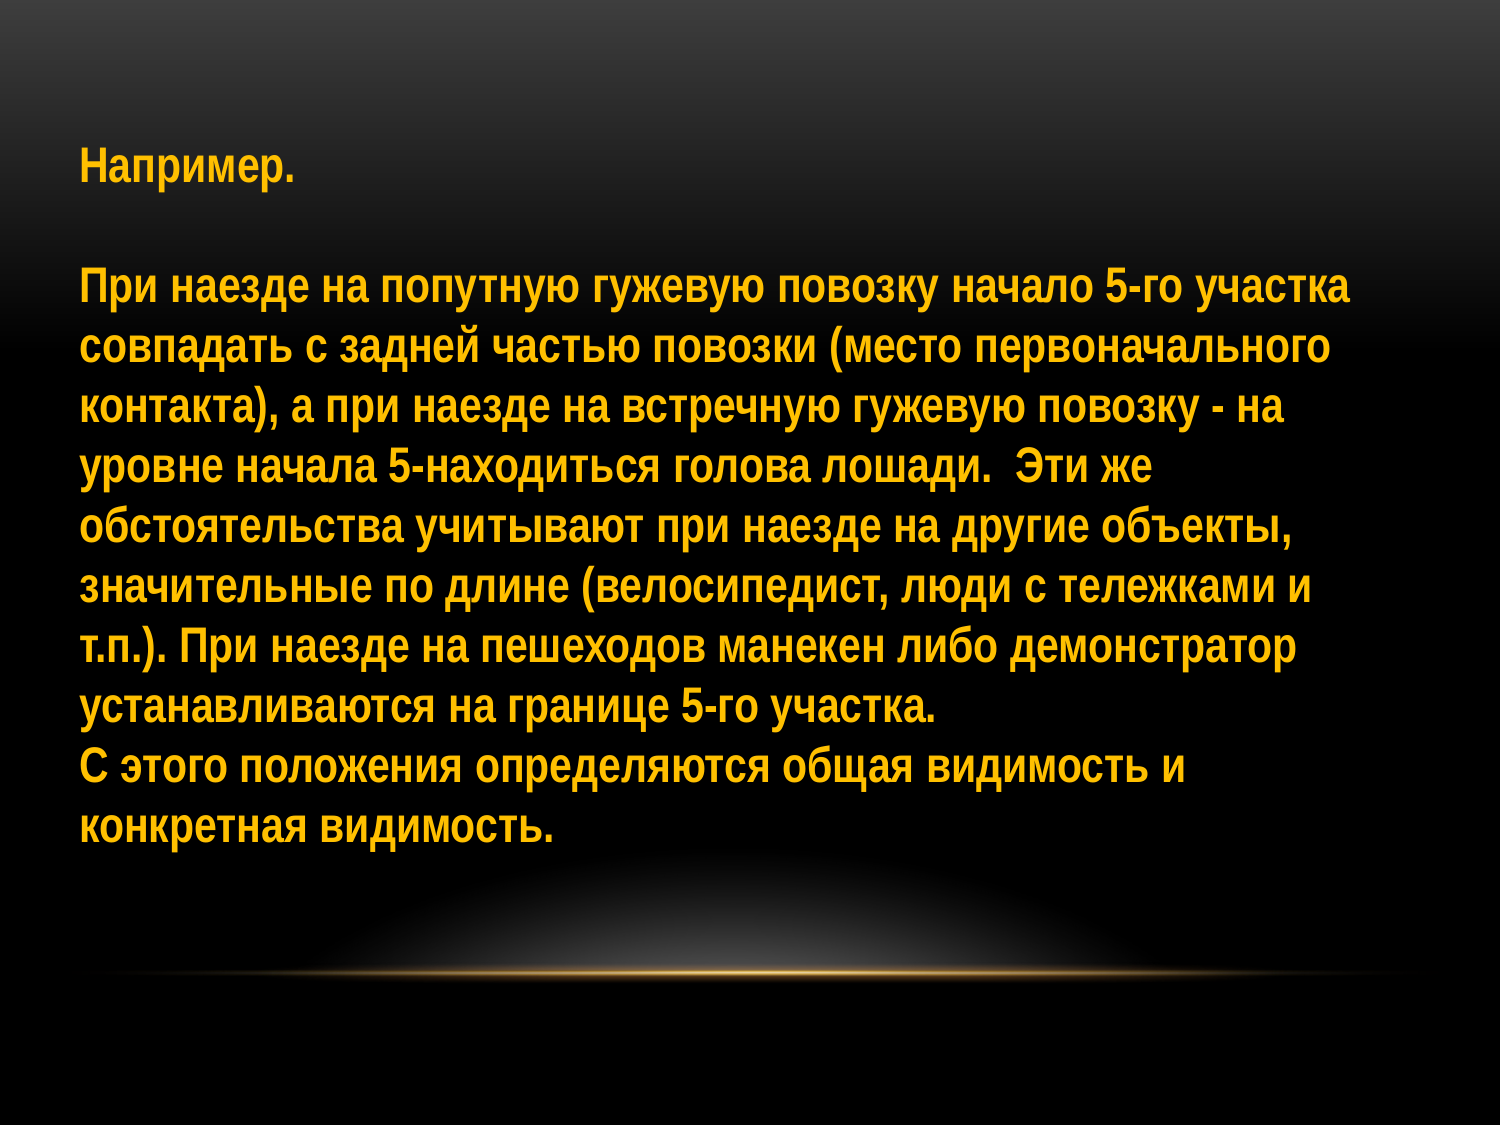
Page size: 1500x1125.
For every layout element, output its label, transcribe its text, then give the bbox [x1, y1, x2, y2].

text_box Например. При наезде на попутную гужевую повозку начало 5-го участка совпадать с задней частью повозки (место первоначального контакта), а при наезде на встречную гужевую повозку - на уровне начала 5-находиться голова лошади. Эти же обстоятельства учитывают при наезде на другие объекты, значительные по длине (велосипедист, люди с тележками и т.п.). При наезде на пешеходов манекен либо демонстратор устанавливаются на границе 5-го участка. С этого положения определяются общая видимость и конкретная видимость. [64, 125, 1424, 861]
picture [0, 0, 1500, 1125]
